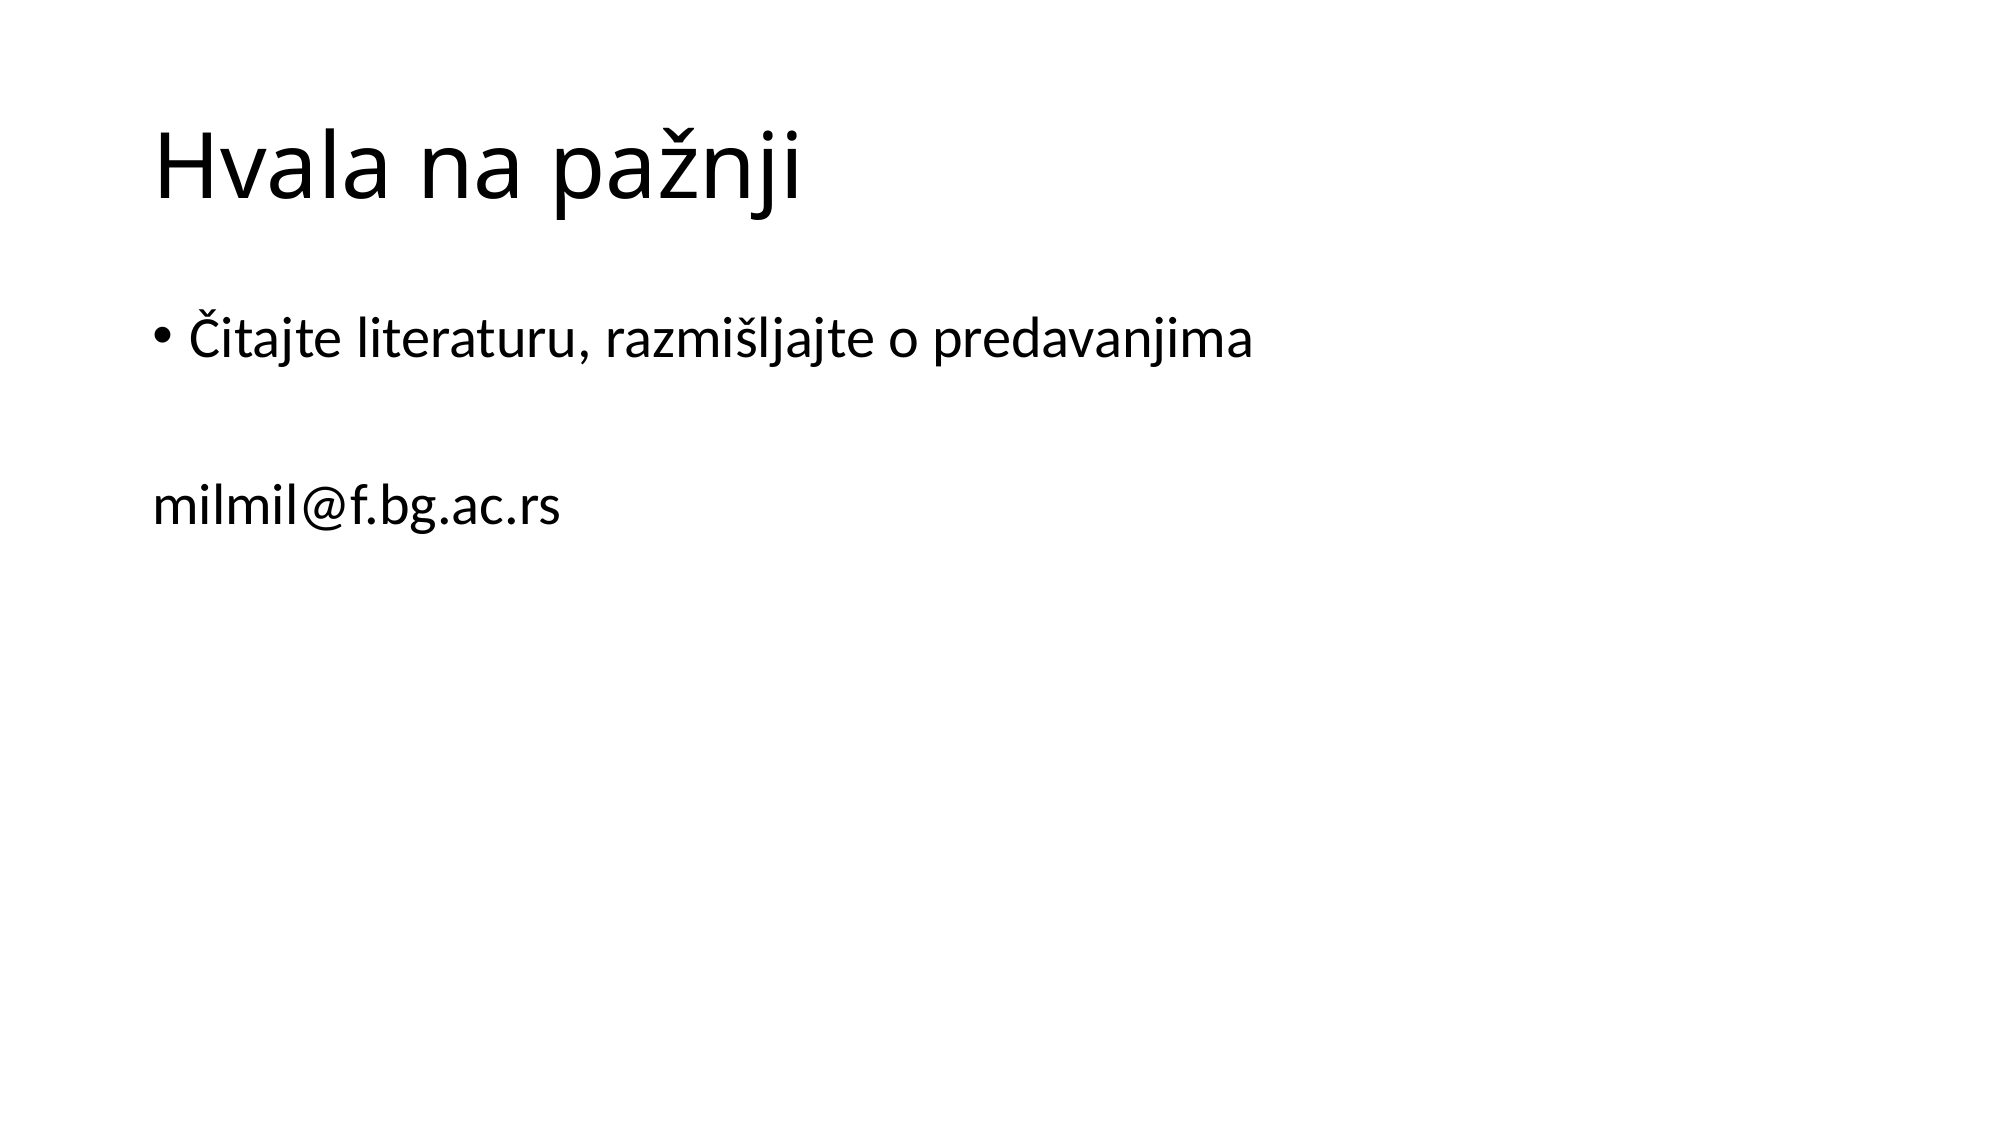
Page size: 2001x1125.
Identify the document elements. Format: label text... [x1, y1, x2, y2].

title Hvala na pažnji [137, 59, 1863, 278]
list Čitajte literaturu, razmišljajte o predavanjima milmil@f.bg.ac.rs [137, 299, 1863, 1014]
